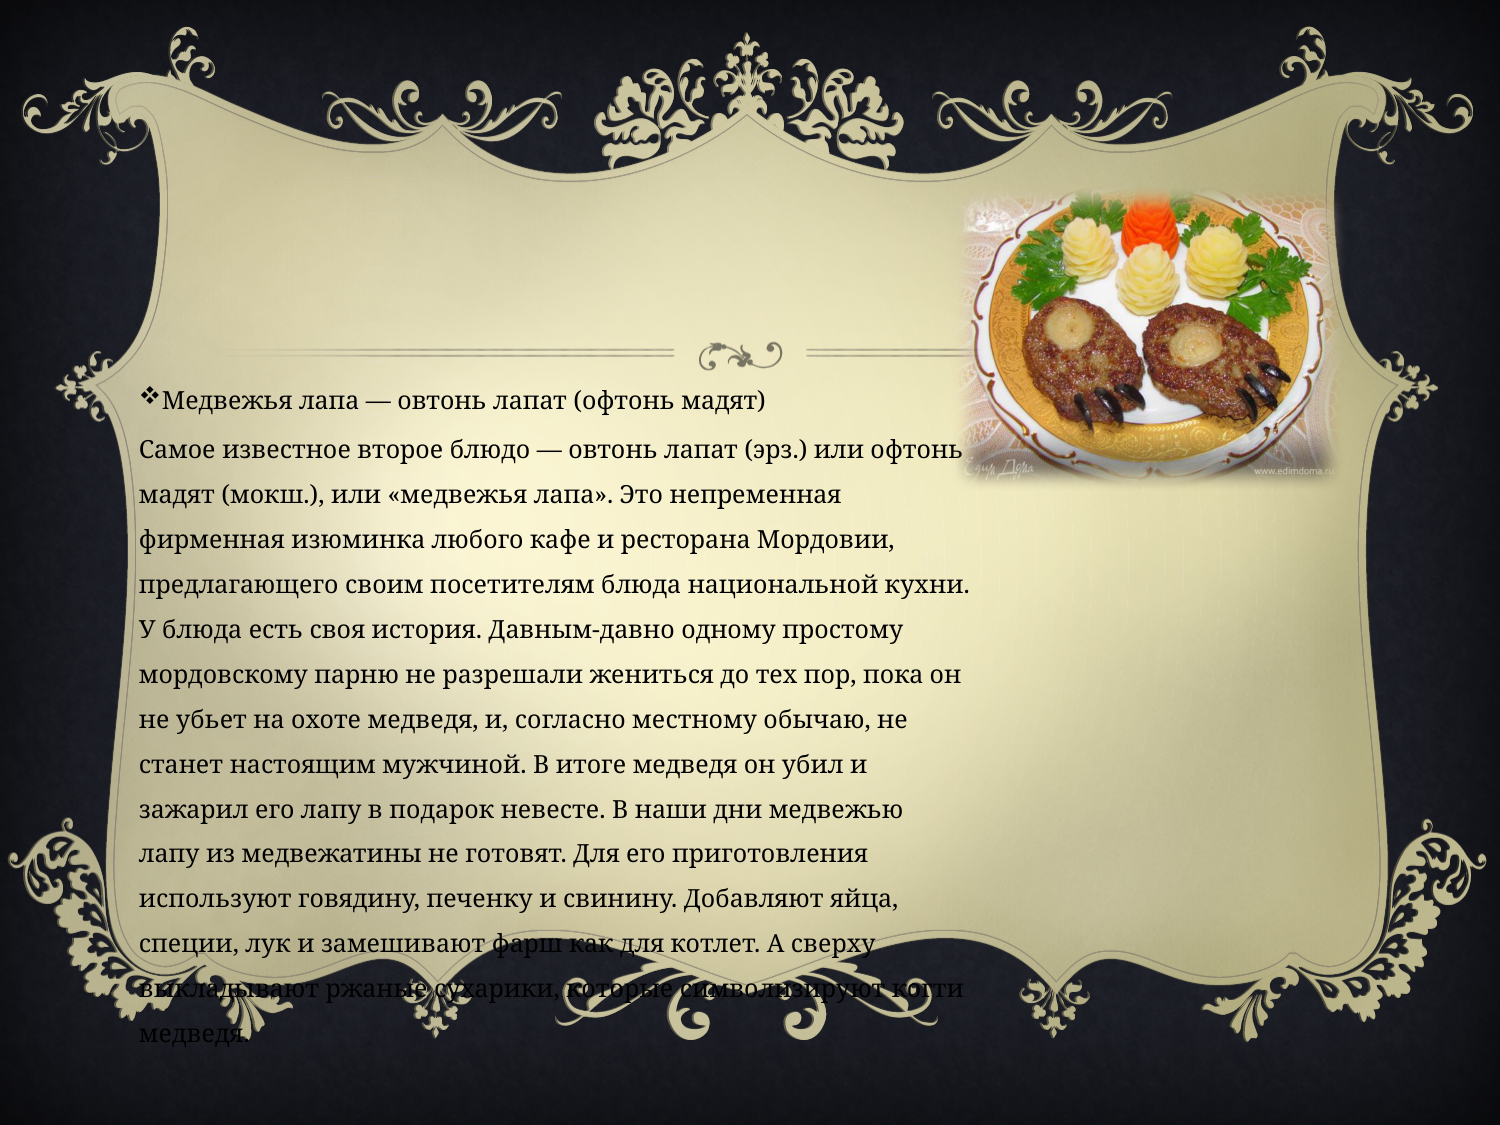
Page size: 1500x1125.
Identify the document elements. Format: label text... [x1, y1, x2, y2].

list Медвежья лапа — овтонь лапат (офтонь мадят) Самое известное второе блюдо — овтонь лапат (эрз.) или офтонь мадят (мокш.), или «медвежья лапа». Это непременная фирменная изюминка любого кафе и ресторана Мордовии, предлагающего своим посетителям блюда национальной кухни. У блюда есть своя история. Давным-давно одному простому мордовскому парню не разрешали жениться до тех пор, пока он не убьет на охоте медведя, и, согласно местному обычаю, не станет настоящим мужчиной. В итоге медведя он убил и зажарил его лапу в подарок невесте. В наши дни медвежью лапу из медвежатины не готовят. Для его приготовления используют говядину, печенку и свинину. Добавляют яйца, специи, лук и замешивают фарш как для котлет. А сверху выкладывают ржаные сухарики, которые символизируют когти медведя. [123, 361, 987, 835]
picture [0, 0, 1500, 1125]
